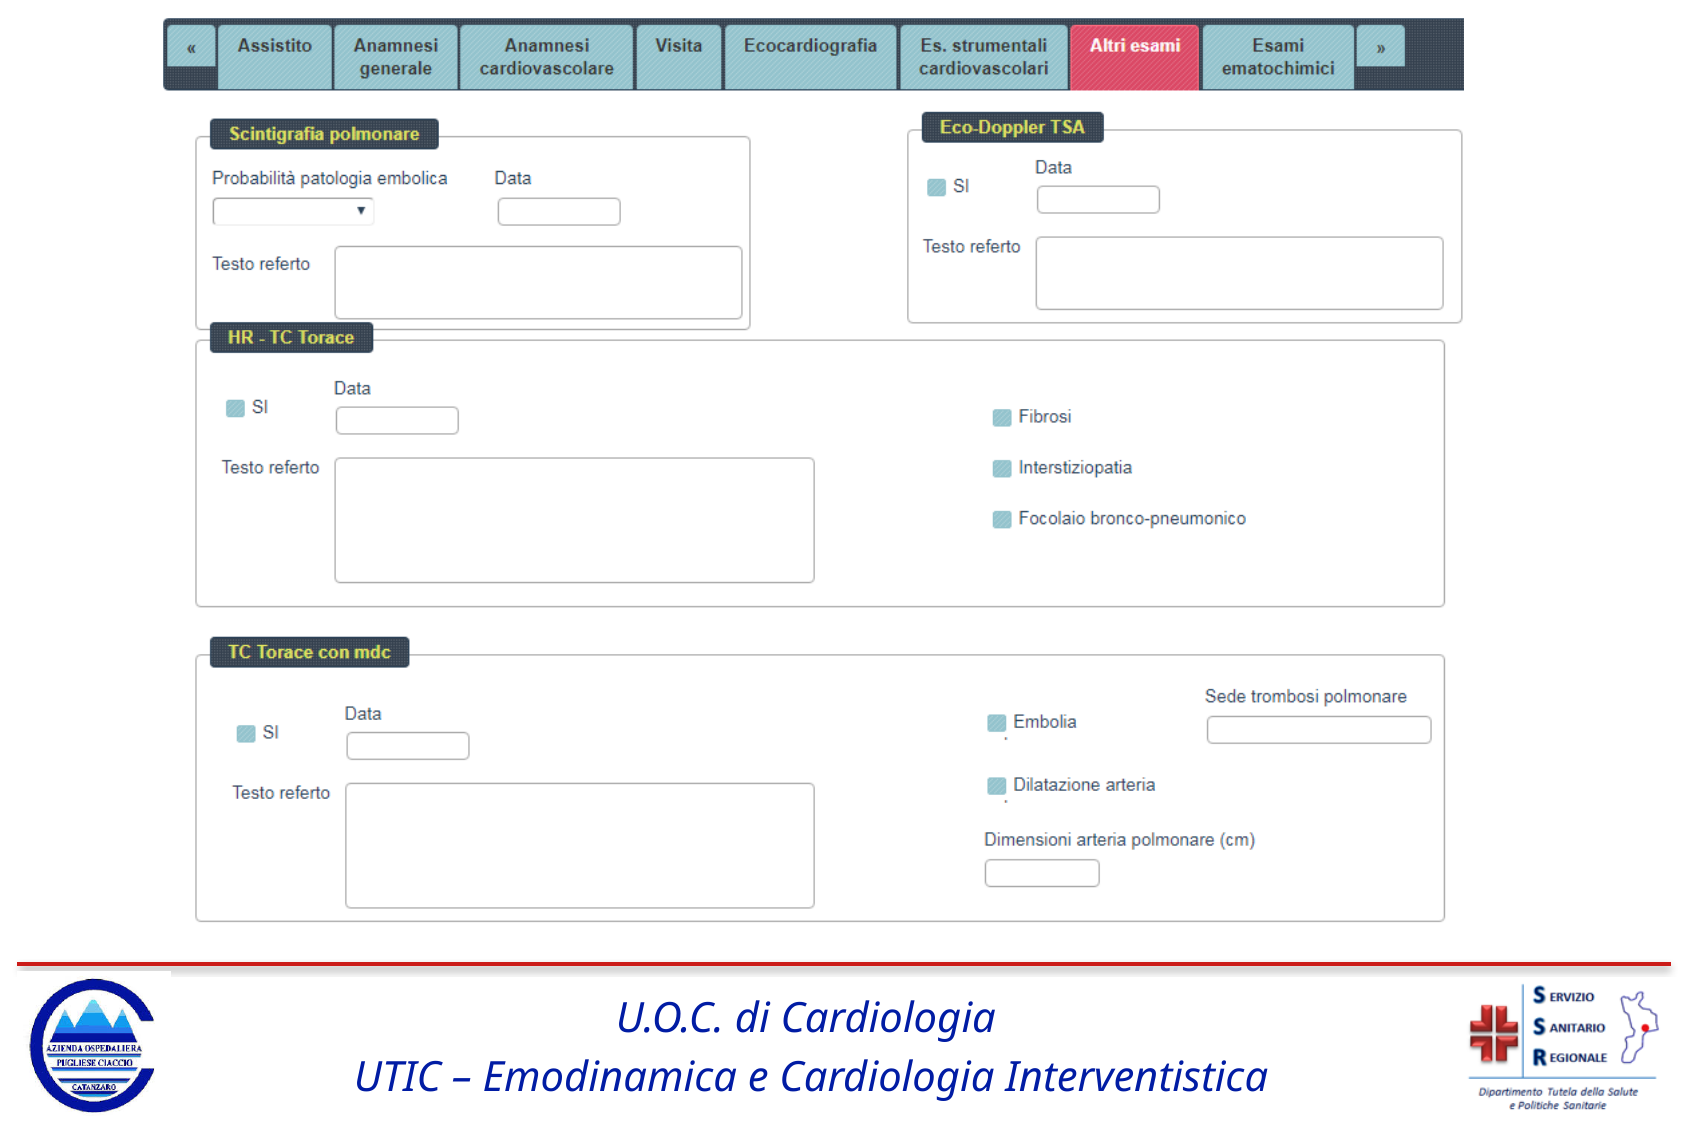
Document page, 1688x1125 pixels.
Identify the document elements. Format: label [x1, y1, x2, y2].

picture [158, 17, 1465, 961]
text_box [16, 963, 1671, 1120]
